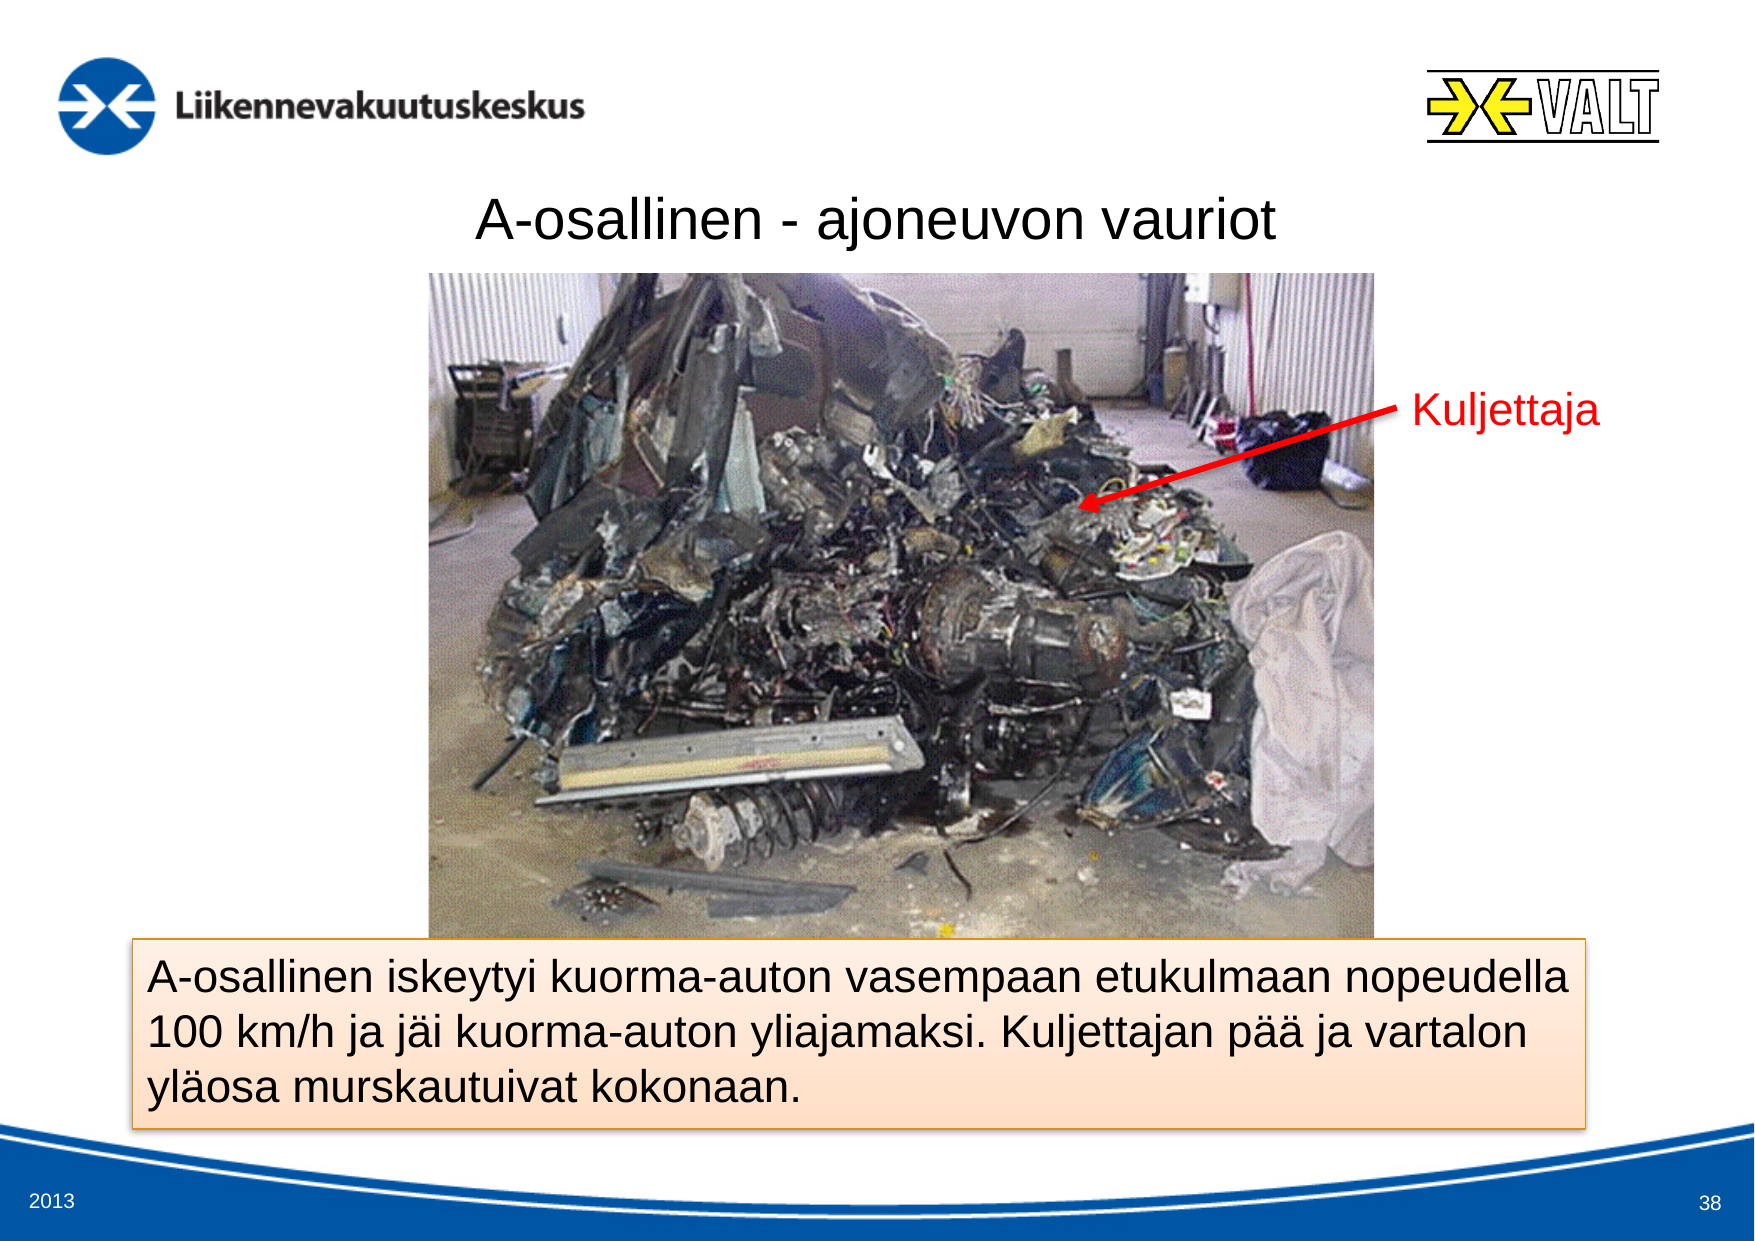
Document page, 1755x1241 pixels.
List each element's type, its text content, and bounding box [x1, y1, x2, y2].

picture [0, 0, 1755, 1241]
title A-osallinen - ajoneuvon vauriot [87, 151, 1667, 282]
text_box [1077, 407, 1398, 509]
slide_number 2013 [11, 1175, 249, 1225]
text_box A-osallinen iskeytyi kuorma-auton vasempaan etukulmaan nopeudella 100 km/h ja jäi kuorma-auton yliajamaksi. Kuljettajan pää ja vartalon yläosa murskautuivat kokonaan. [132, 939, 1598, 1082]
slide_number 38 [1573, 1177, 1739, 1227]
text_box [132, 1082, 1586, 1130]
text_box Kuljettaja [1396, 371, 1755, 408]
